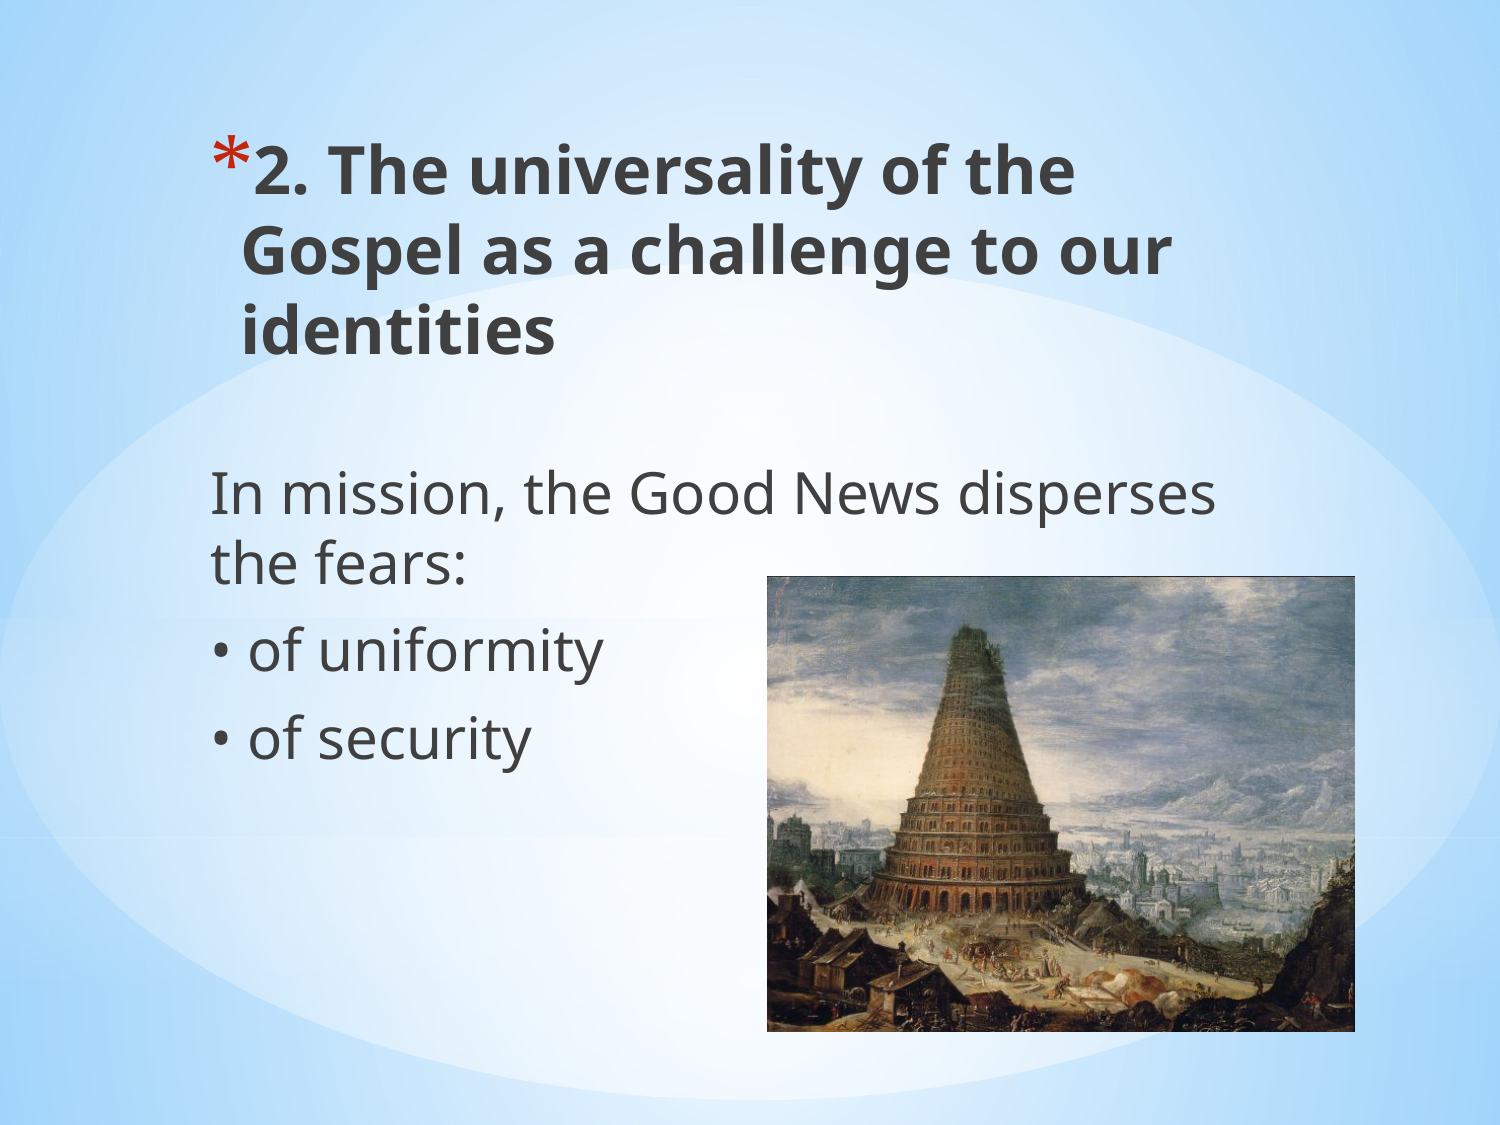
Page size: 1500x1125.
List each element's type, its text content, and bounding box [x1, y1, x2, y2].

picture [767, 575, 1355, 1032]
list 2. The universality of the Gospel as a challenge to our identities In mission, the Good News disperses the fears: • of uniformity • of security [187, 120, 1238, 899]
